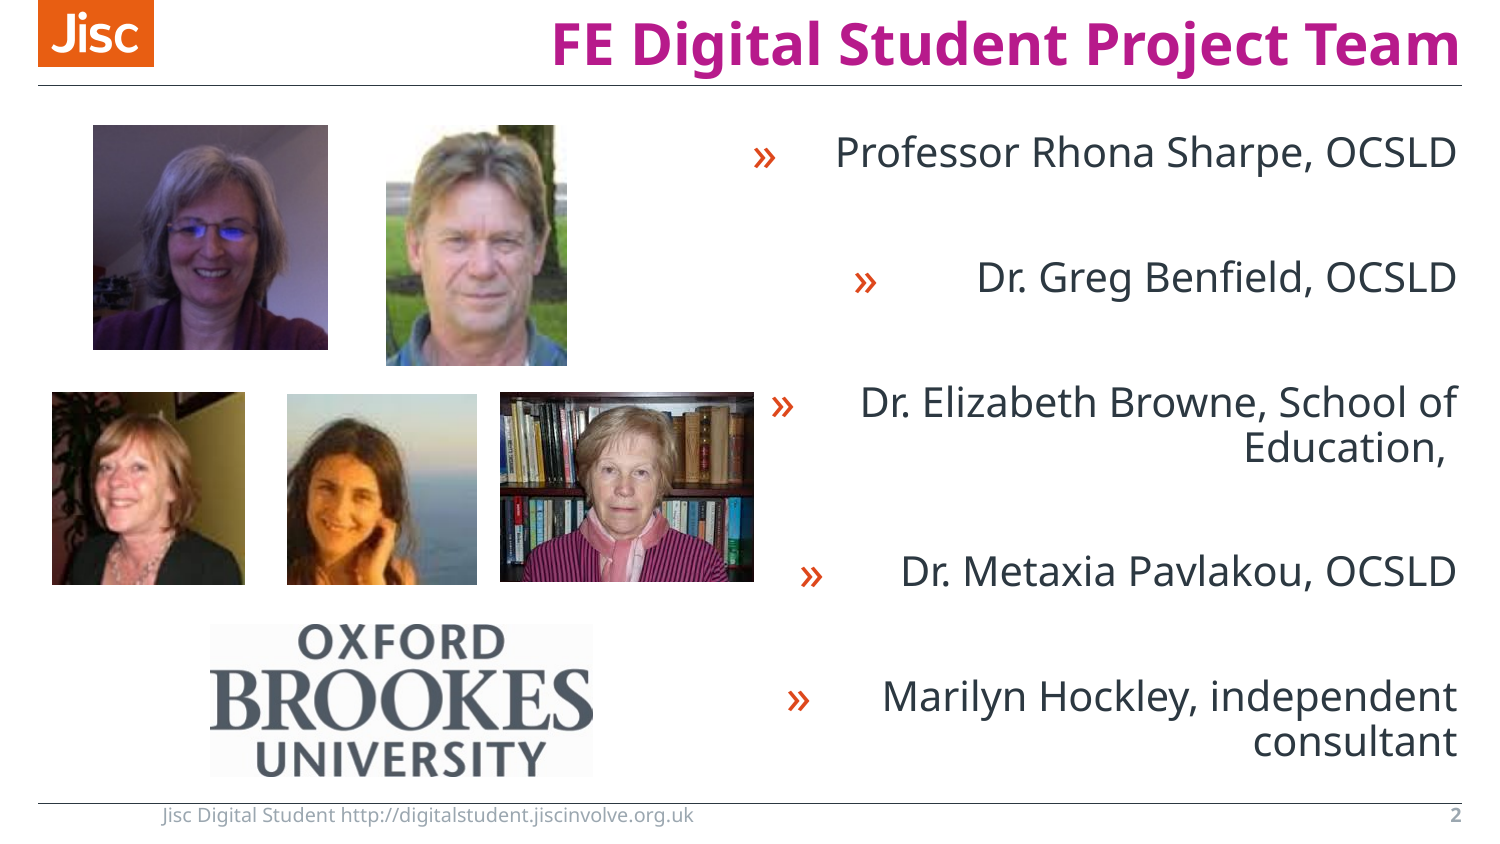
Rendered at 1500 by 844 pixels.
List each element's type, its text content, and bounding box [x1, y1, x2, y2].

picture [38, 0, 154, 67]
slide_number 2 [1343, 803, 1462, 833]
picture [500, 392, 754, 583]
picture [52, 392, 245, 585]
picture [286, 394, 477, 585]
picture [92, 125, 328, 351]
picture [386, 125, 568, 367]
picture [210, 624, 593, 777]
title FE Digital Student Project Team [230, 0, 1462, 77]
list Professor Rhona Sharpe, OCSLD Dr. Greg Benfield, OCSLD Dr. Elizabeth Browne, School of Education, Dr. Metaxia Pavlakou, OCSLD Marilyn Hockley, independent consultant [701, 132, 1458, 768]
footer Jisc Digital Student http://digitalstudent.jiscinvolve.org.uk [162, 803, 1338, 833]
